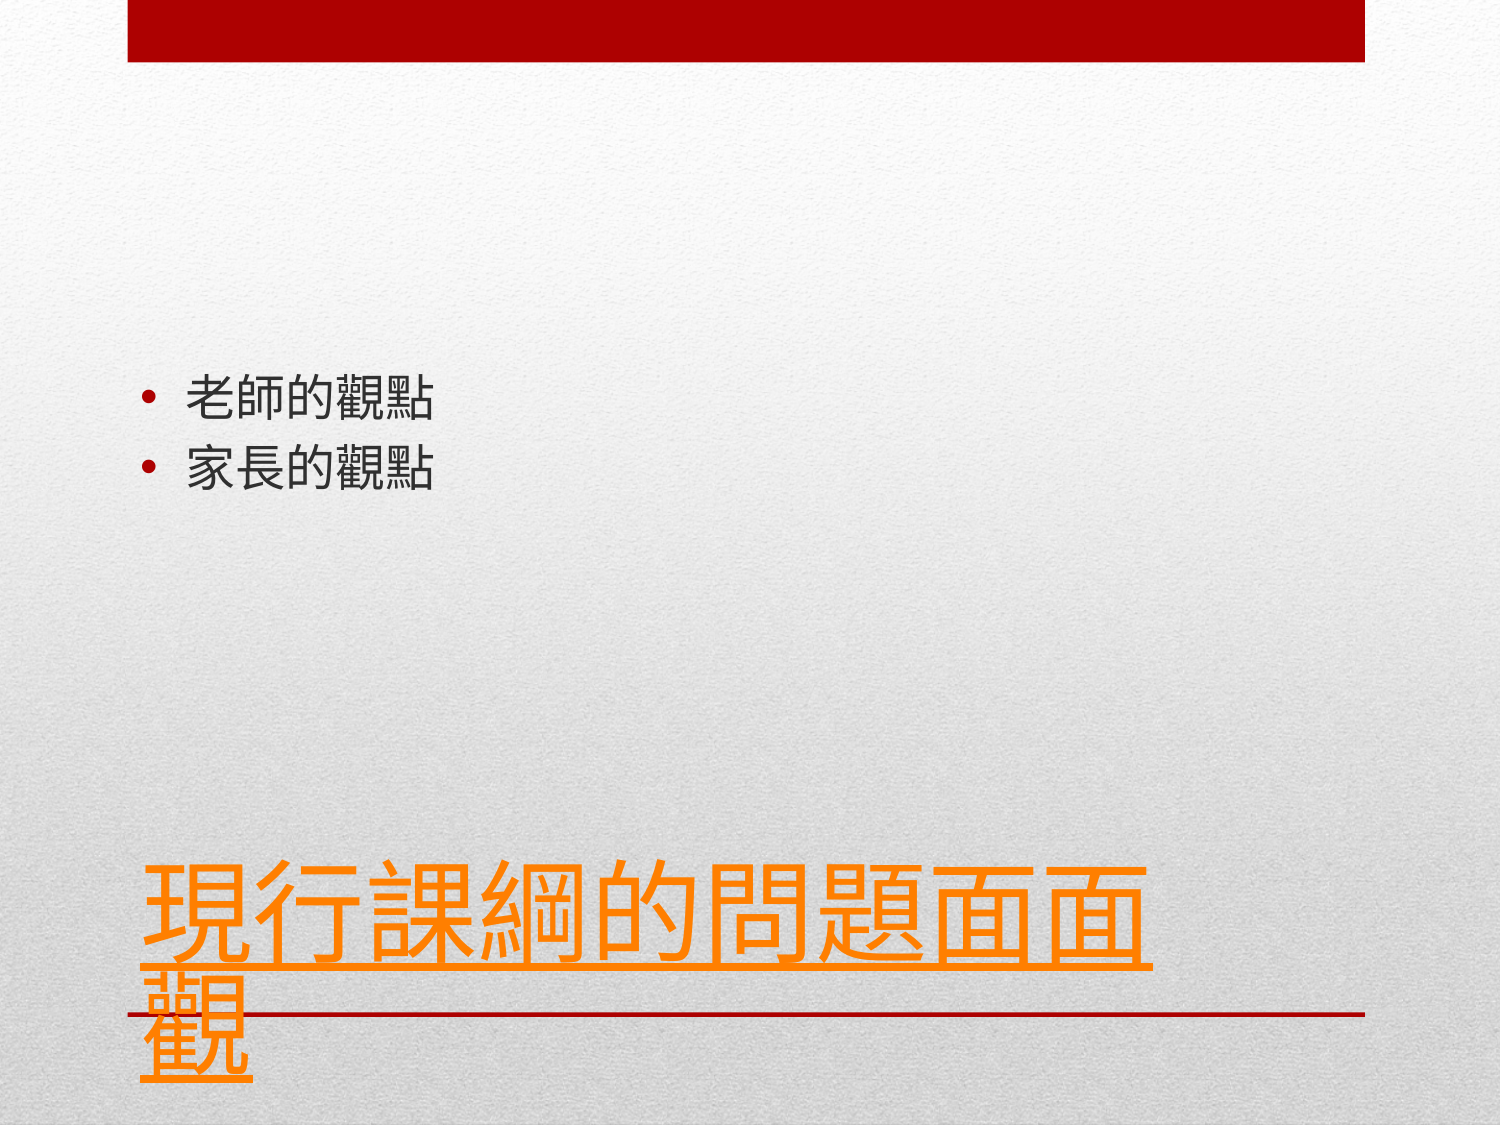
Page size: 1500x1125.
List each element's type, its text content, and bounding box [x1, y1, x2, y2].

list 老師的觀點 家長的觀點 [125, 112, 1363, 750]
title 現行課綱的問題面面觀 [125, 750, 1238, 1013]
